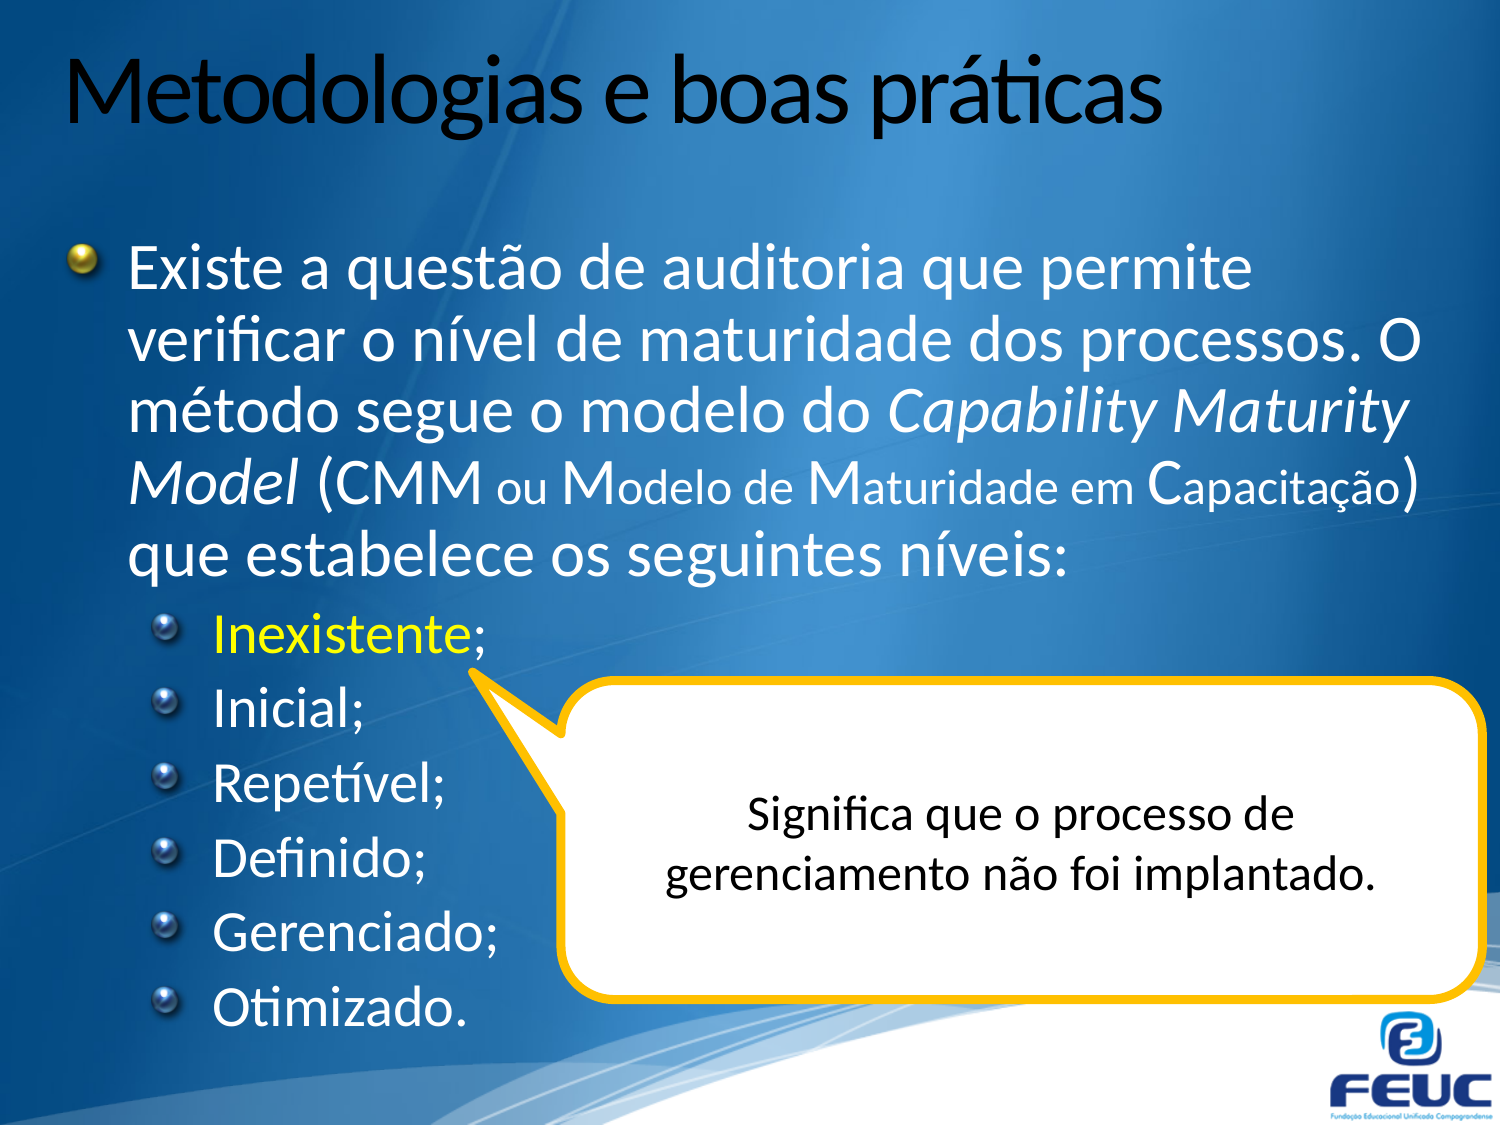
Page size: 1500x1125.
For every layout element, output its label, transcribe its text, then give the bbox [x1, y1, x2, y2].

title Metodologias e boas práticas [62, 37, 1438, 147]
text_box Significa que o processo de gerenciamento não foi implantado. [468, 667, 1487, 1005]
picture [0, 0, 1500, 1125]
list Existe a questão de auditoria que permite verificar o nível de maturidade dos processos. O método segue o modelo do Capability Maturity Model (CMM ou Modelo de Maturidade em Capacitação) que estabelece os seguintes níveis: Inexistente; Inicial; Repetível; Definido; Gerenciado; Otimizado. [62, 231, 1459, 1062]
